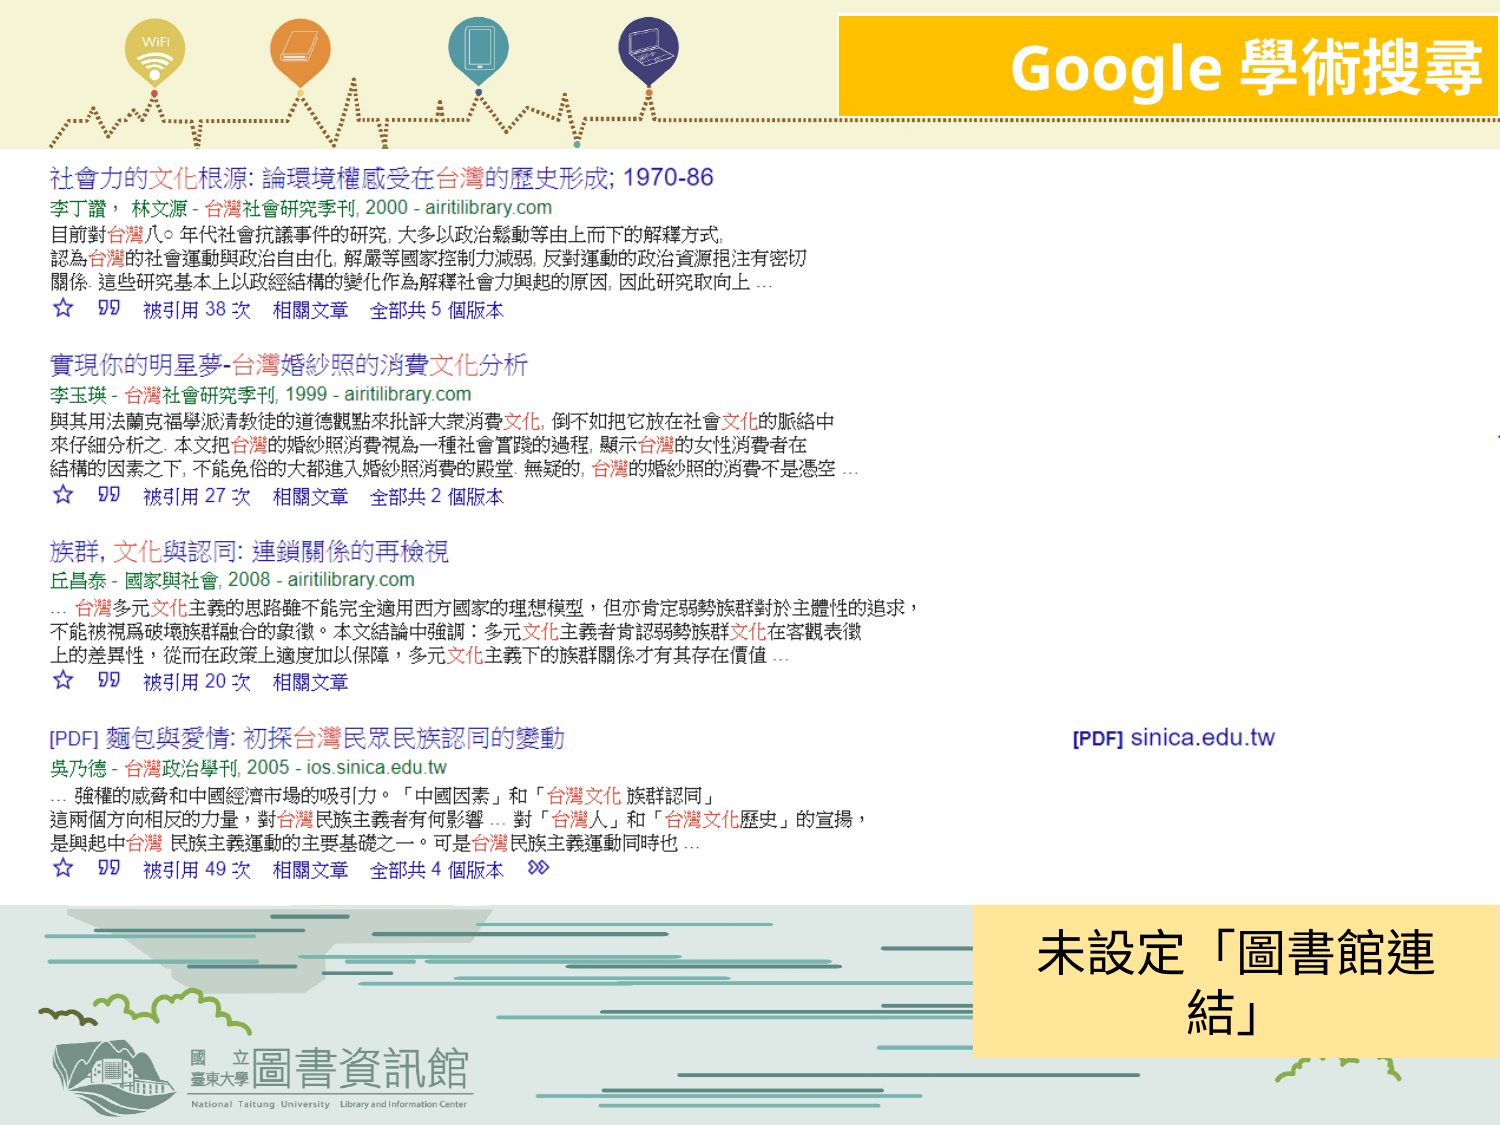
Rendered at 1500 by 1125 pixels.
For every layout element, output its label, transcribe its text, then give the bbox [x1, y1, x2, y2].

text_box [0, 149, 1500, 1059]
picture [0, 1059, 1500, 1125]
picture [0, 0, 1500, 149]
text_box Google學術搜尋 [837, 13, 1500, 118]
